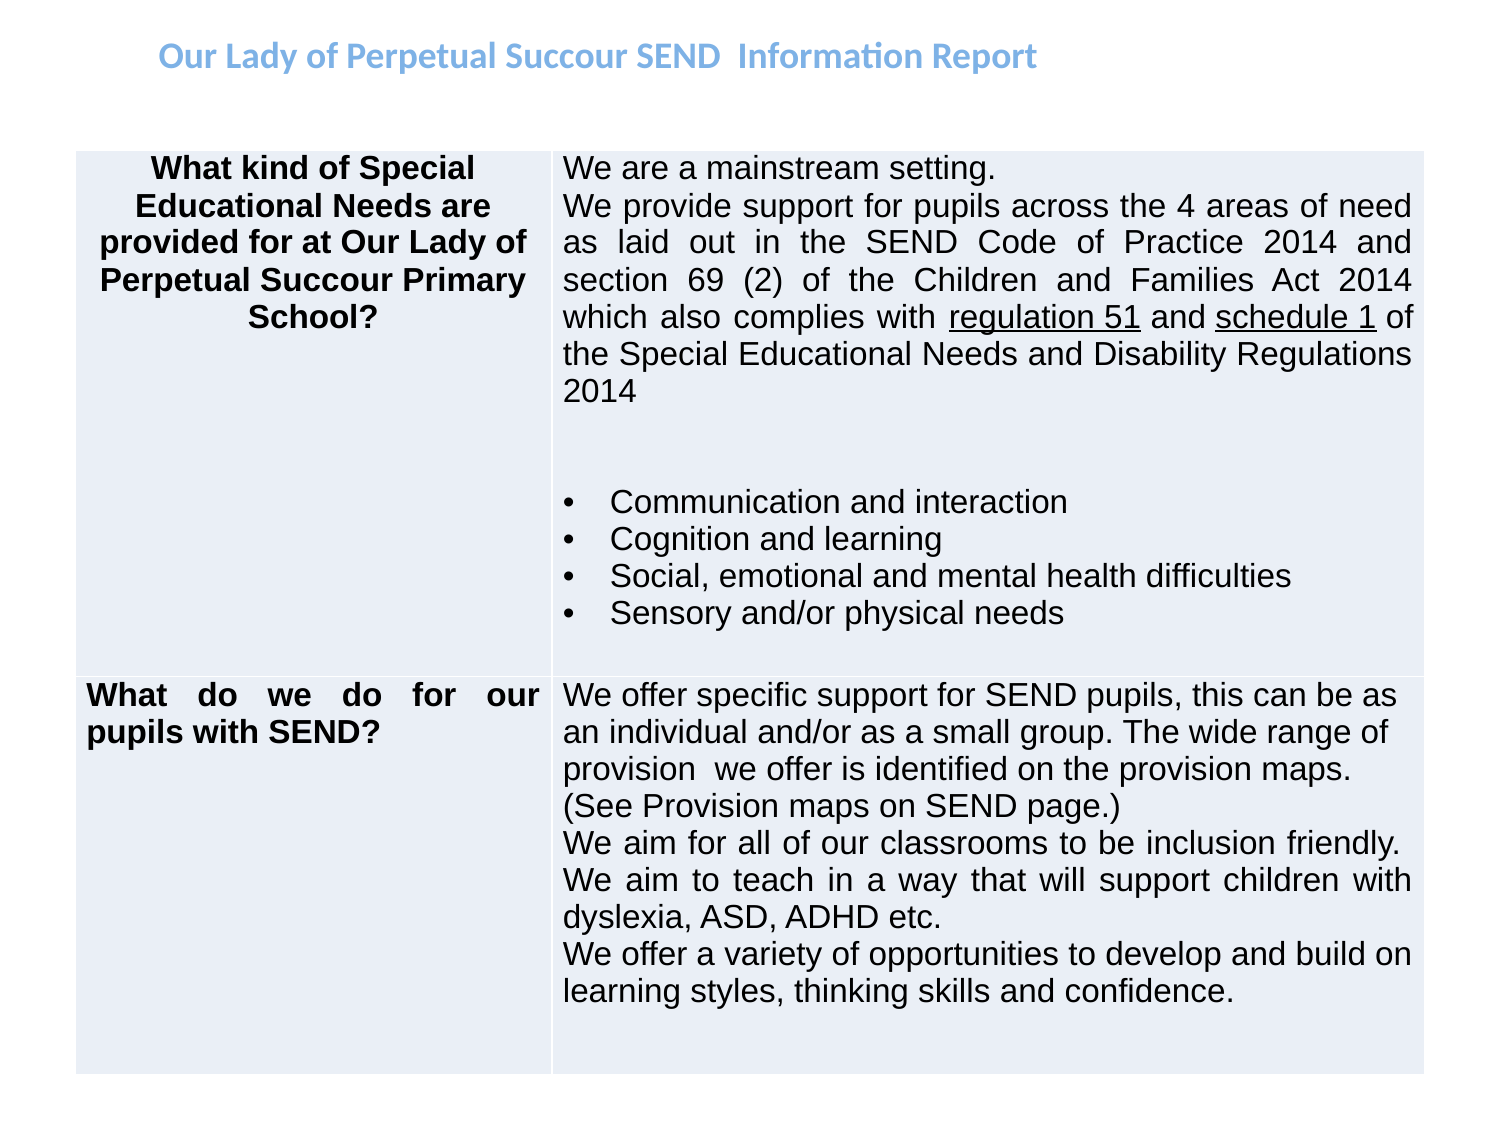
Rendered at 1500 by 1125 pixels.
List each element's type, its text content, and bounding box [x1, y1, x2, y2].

table_header What kind of Special Educational Needs are provided for at Our Lady of Perpetual Succour Primary School? [76, 151, 551, 676]
table_header We are a mainstream setting. We provide support for pupils across the 4 areas of need as laid out in the SEND Code of Practice 2014 and section 69 (2) of the Children and Families Act 2014 which also complies with regulation 51 and schedule 1 of the Special Educational Needs and Disability Regulations 2014 Communication and interaction Cognition and learning Social, emotional and mental health difficulties Sensory and/or physical needs [553, 151, 1424, 676]
table_cell What do we do for our pupils with SEND? [76, 677, 551, 1074]
text_box Our Lady of Perpetual Succour SEND Information Report [137, 24, 1161, 129]
table_cell We offer specific support for SEND pupils, this can be as an individual and/or as a small group. The wide range of provision we offer is identified on the provision maps. (See Provision maps on SEND page.) We aim for all of our classrooms to be inclusion friendly. We aim to teach in a way that will support children with dyslexia, ASD, ADHD etc. We offer a variety of opportunities to develop and build on learning styles, thinking skills and confidence. [553, 677, 1424, 1074]
